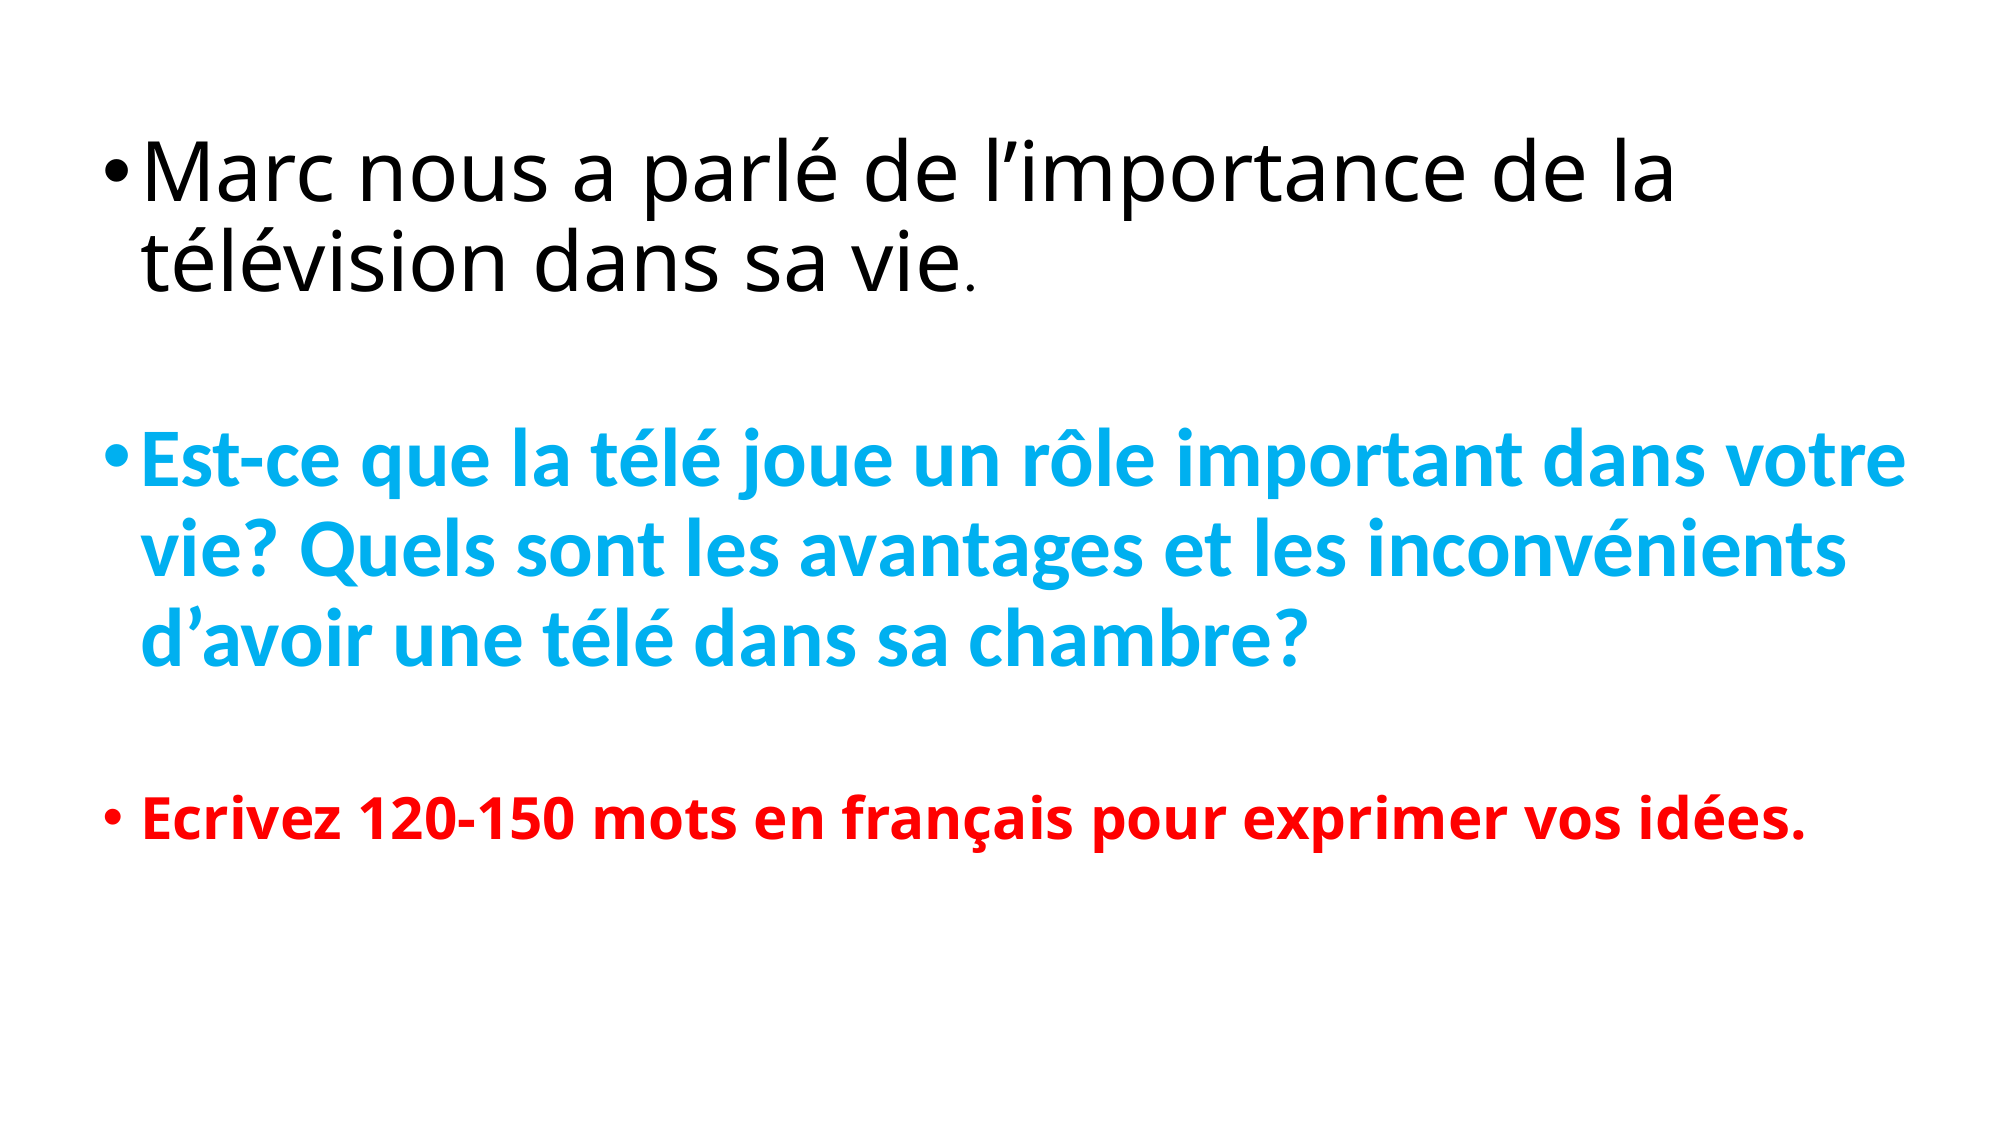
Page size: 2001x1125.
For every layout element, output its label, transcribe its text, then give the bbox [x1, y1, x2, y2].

list Marc nous a parlé de l’importance de la télévision dans sa vie. Est-ce que la télé joue un rôle important dans votre vie? Quels sont les avantages et les inconvénients d’avoir une télé dans sa chambre? Ecrivez 120-150 mots en français pour exprimer vos idées. [87, 122, 1932, 1069]
